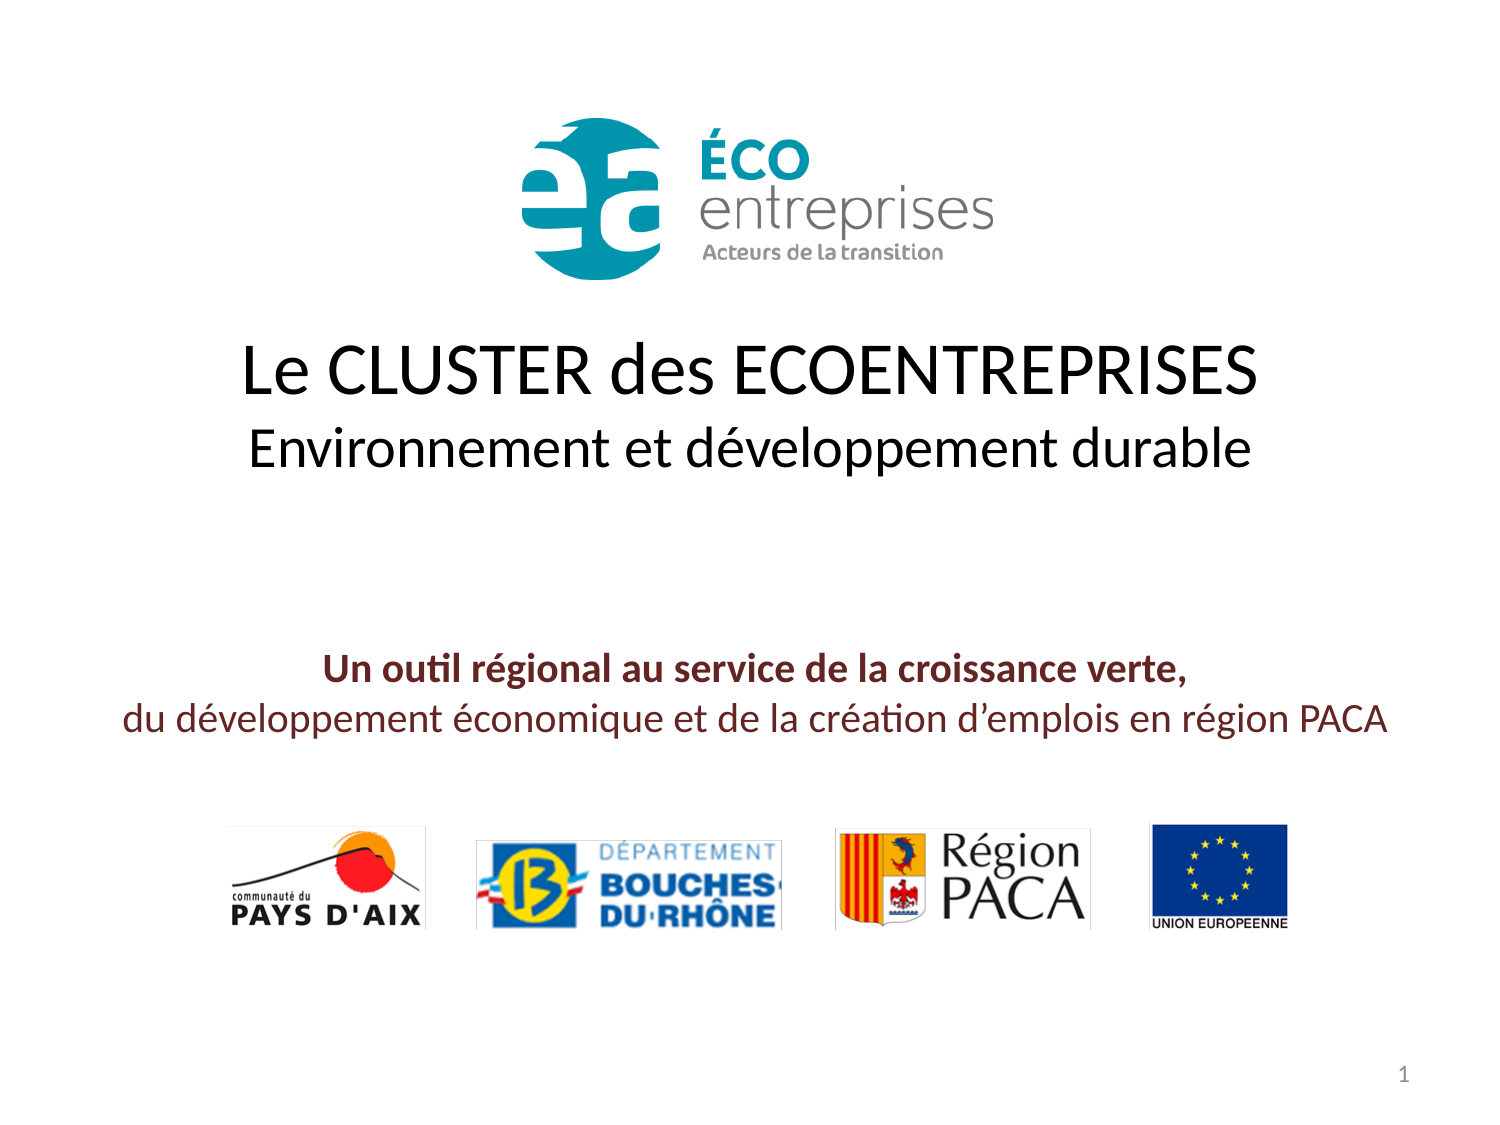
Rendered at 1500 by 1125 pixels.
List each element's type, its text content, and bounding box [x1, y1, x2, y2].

text_box Le CLUSTER des ECOENTREPRISES Environnement et développement durable [83, 312, 1419, 487]
text_box Un outil régional au service de la croissance verte, du développement économique et de la création d’emplois en région PACA [88, 633, 1423, 749]
picture [522, 118, 993, 280]
picture [225, 822, 1290, 930]
slide_number 1 [1074, 1042, 1425, 1103]
